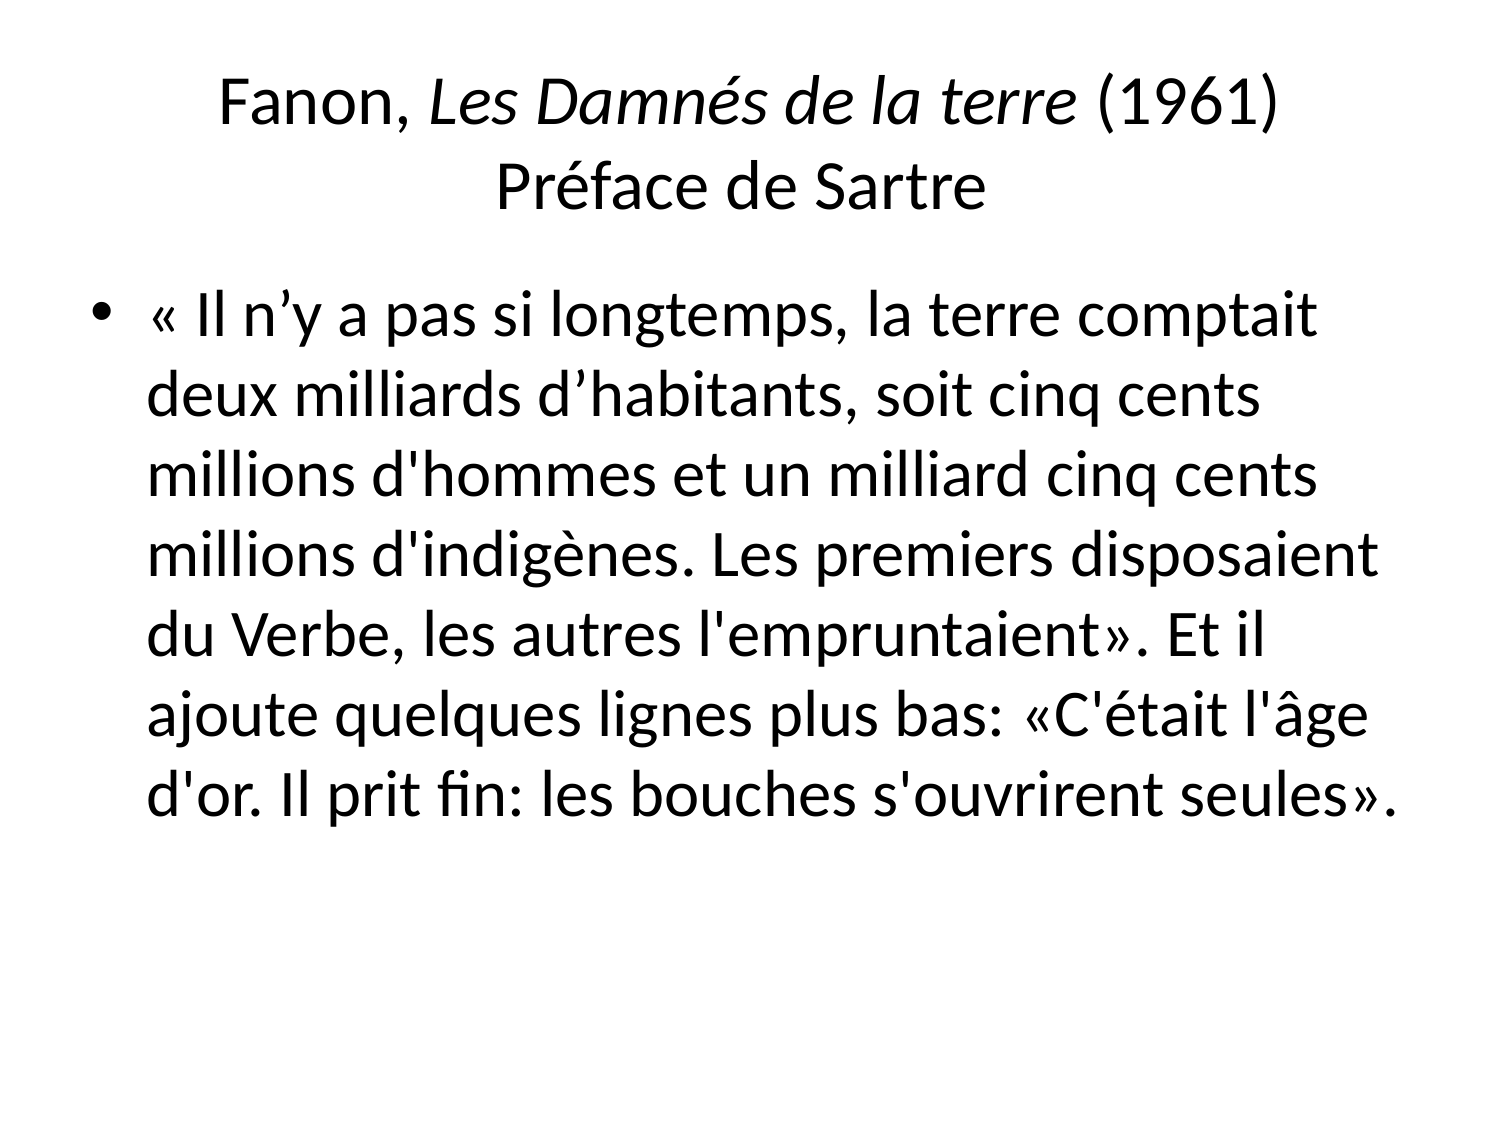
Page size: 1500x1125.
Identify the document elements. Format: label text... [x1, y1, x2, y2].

list « Il n’y a pas si longtemps, la terre comptait deux milliards d’habitants, soit cinq cents millions d'hommes et un milliard cinq cents millions d'indigènes. Les premiers disposaient du Verbe, les autres l'empruntaient». Et il ajoute quelques lignes plus bas: «C'était l'âge d'or. Il prit fin: les bouches s'ouvrirent seules». [75, 262, 1425, 1005]
title Fanon, Les Damnés de la terre (1961) Préface de Sartre [75, 45, 1425, 233]
